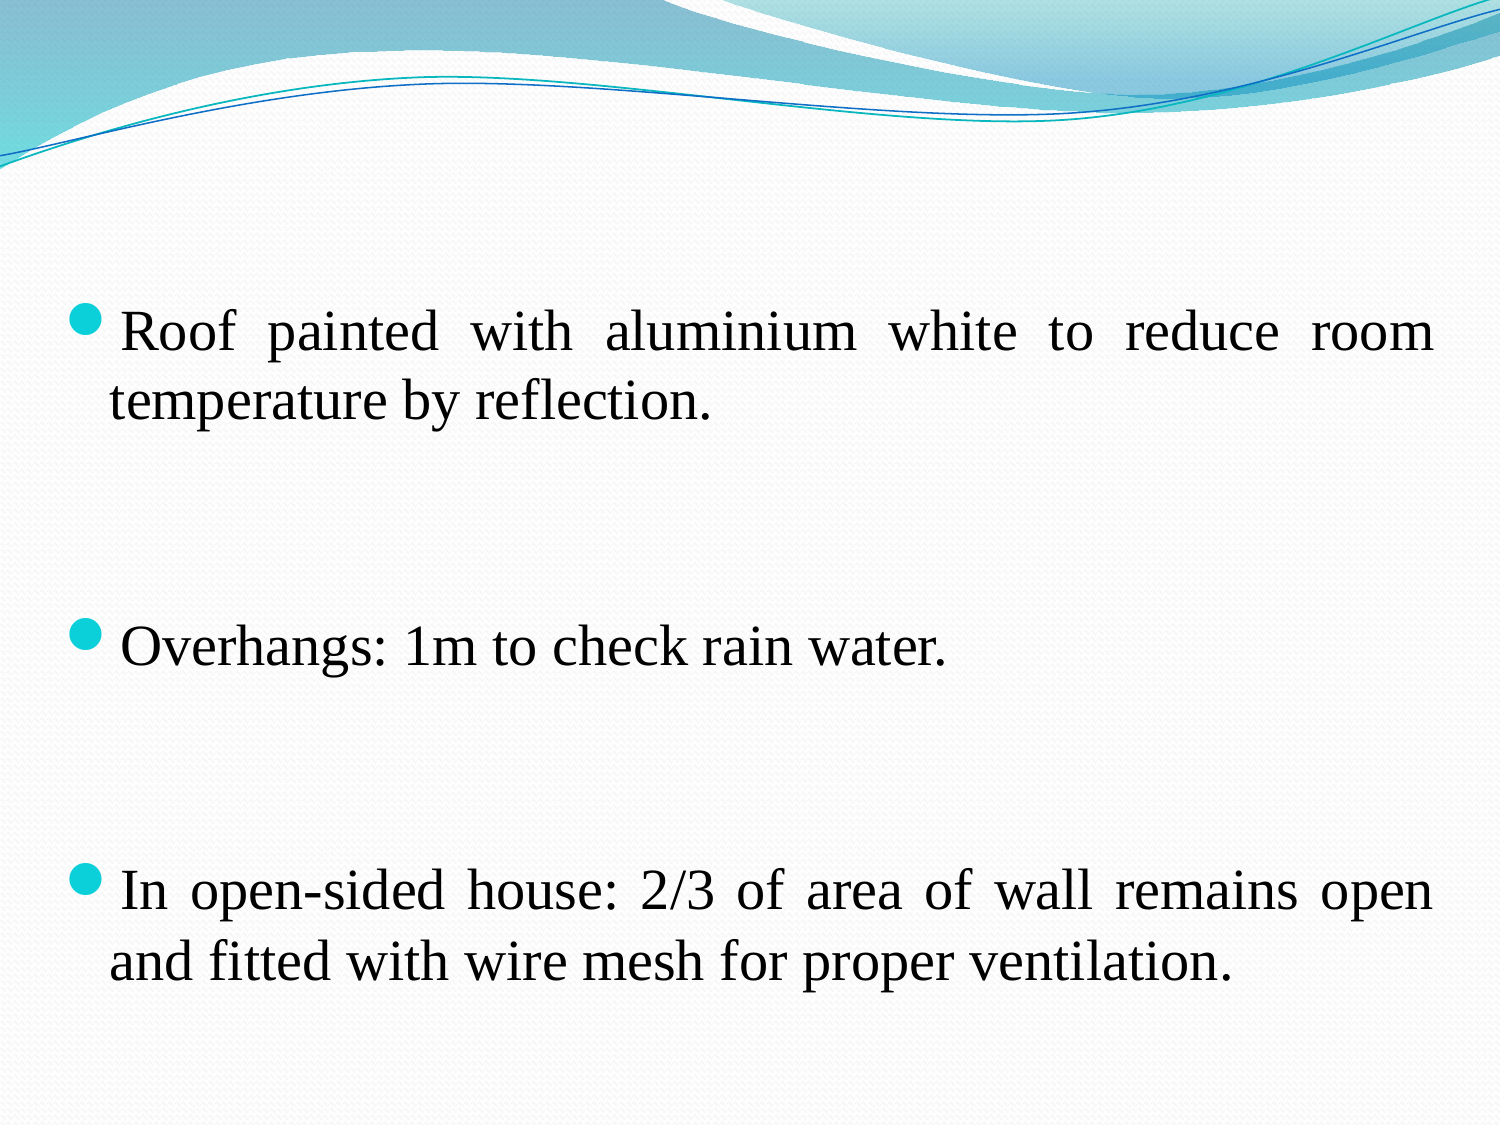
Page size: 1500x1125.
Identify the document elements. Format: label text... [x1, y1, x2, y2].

list Roof painted with aluminium white to reduce room temperature by reflection. Overhangs: 1m to check rain water. In open-sided house: 2/3 of area of wall remains open and fitted with wire mesh for proper ventilation. [50, 212, 1450, 1050]
